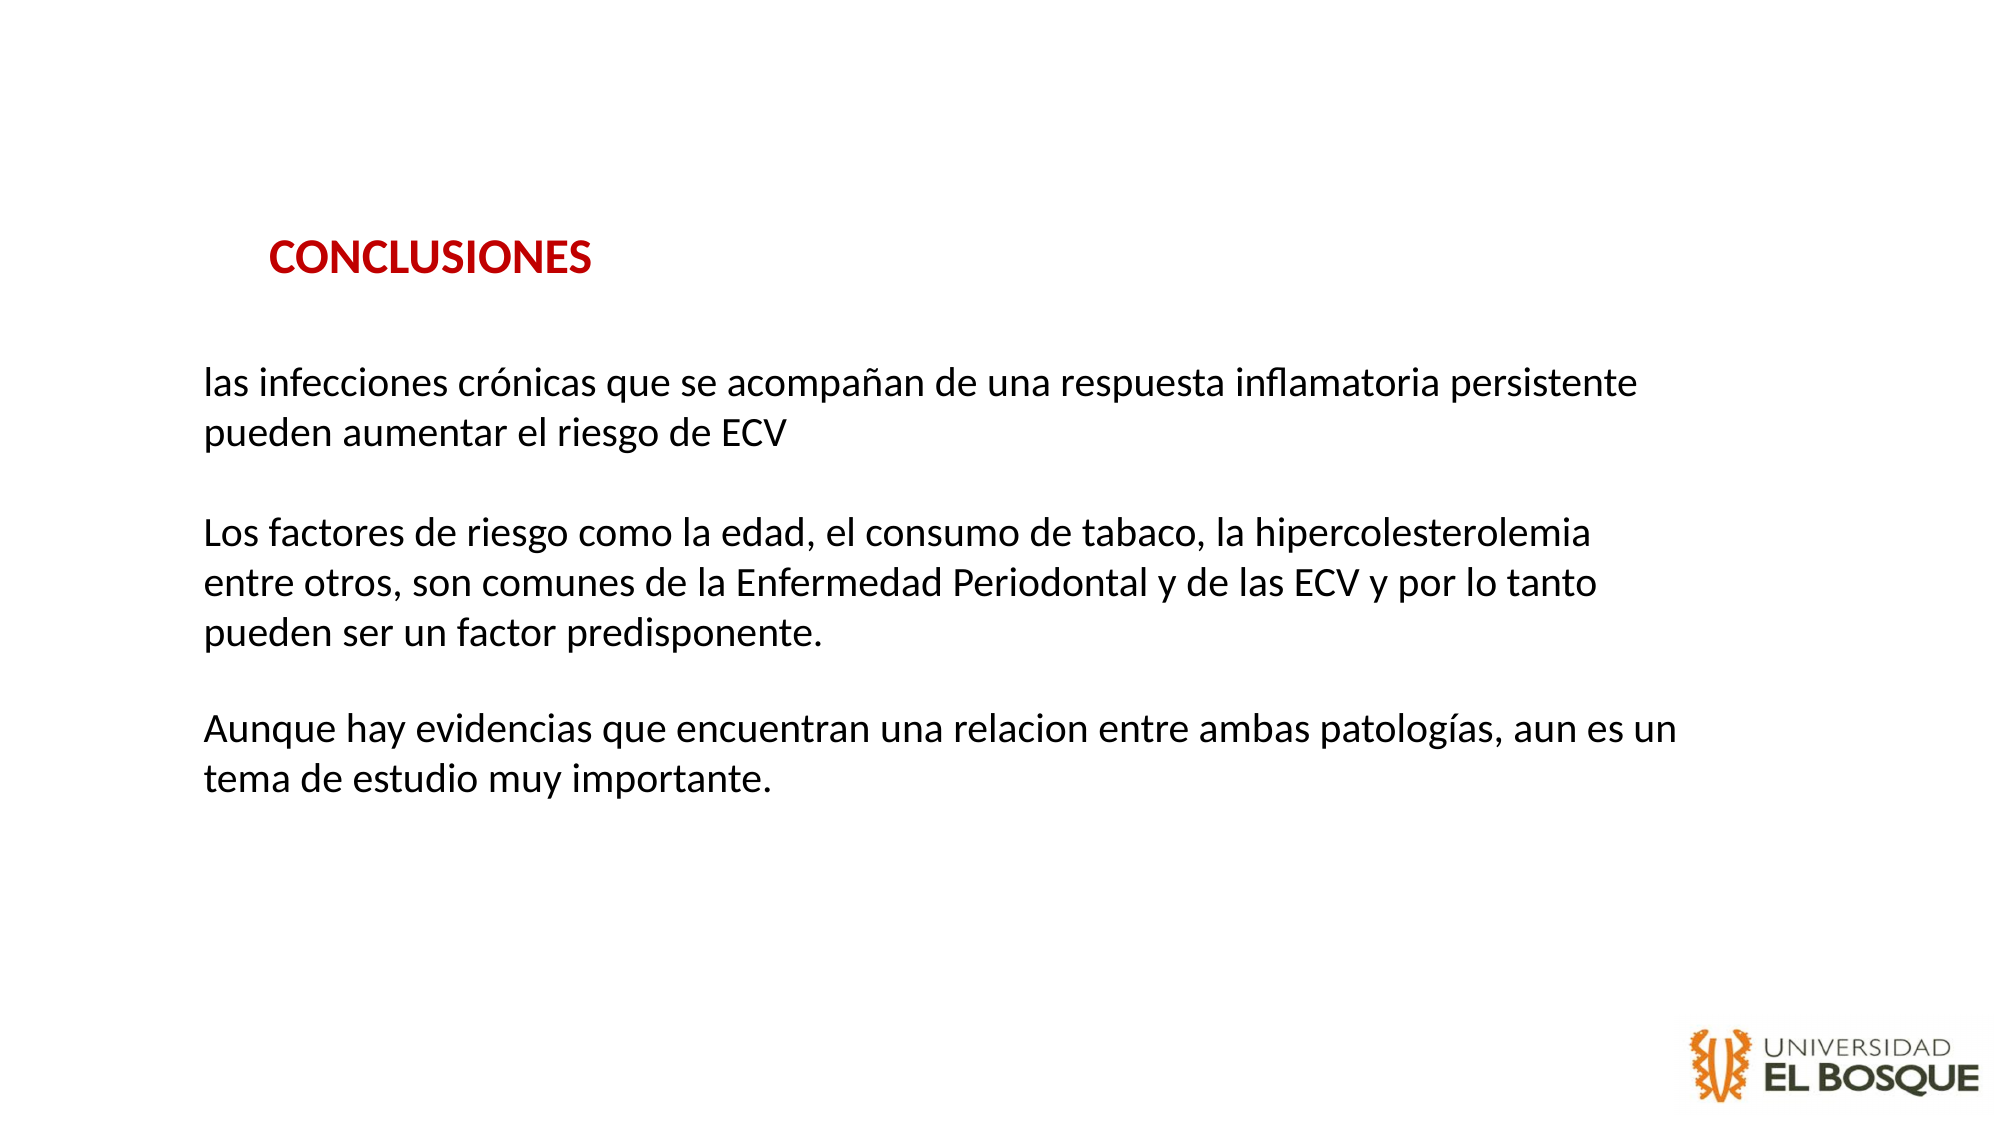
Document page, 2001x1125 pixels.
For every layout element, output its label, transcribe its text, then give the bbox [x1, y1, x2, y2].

picture [1674, 1014, 1994, 1115]
text_box las infecciones crónicas que se acompañan de una respuesta inflamatoria persistente pueden aumentar el riesgo de ECV [188, 347, 1675, 462]
text_box Los factores de riesgo como la edad, el consumo de tabaco, la hipercolesterolemia entre otros, son comunes de la Enfermedad Periodontal y de las ECV y por lo tanto pueden ser un factor predisponente. [188, 497, 1706, 663]
text_box CONCLUSIONES [254, 216, 608, 292]
text_box Aunque hay evidencias que encuentran una relacion entre ambas patologías, aun es un tema de estudio muy importante. [188, 693, 1706, 809]
